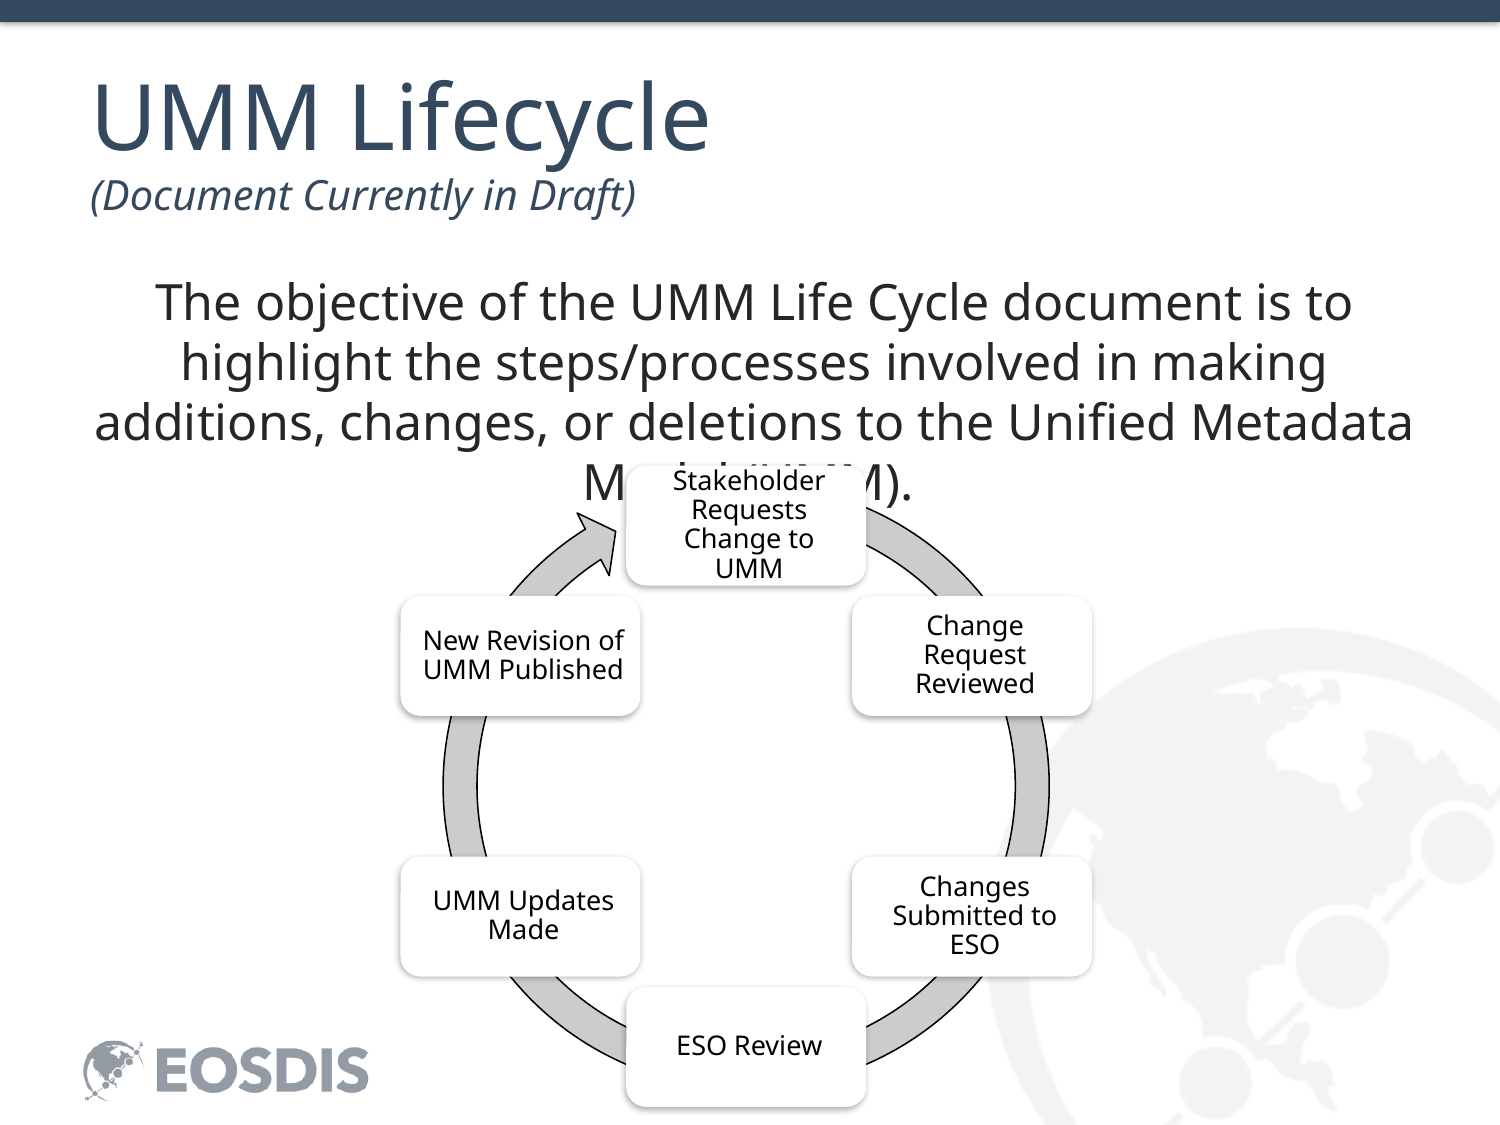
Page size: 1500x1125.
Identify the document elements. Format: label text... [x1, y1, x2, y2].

list The objective of the UMM Life Cycle document is to highlight the steps/processes involved in making additions, changes, or deletions to the Unified Metadata Model (UMM). [59, 262, 1450, 579]
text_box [225, 465, 1268, 1108]
title UMM Lifecycle (Document Currently in Draft) [75, 45, 1425, 233]
